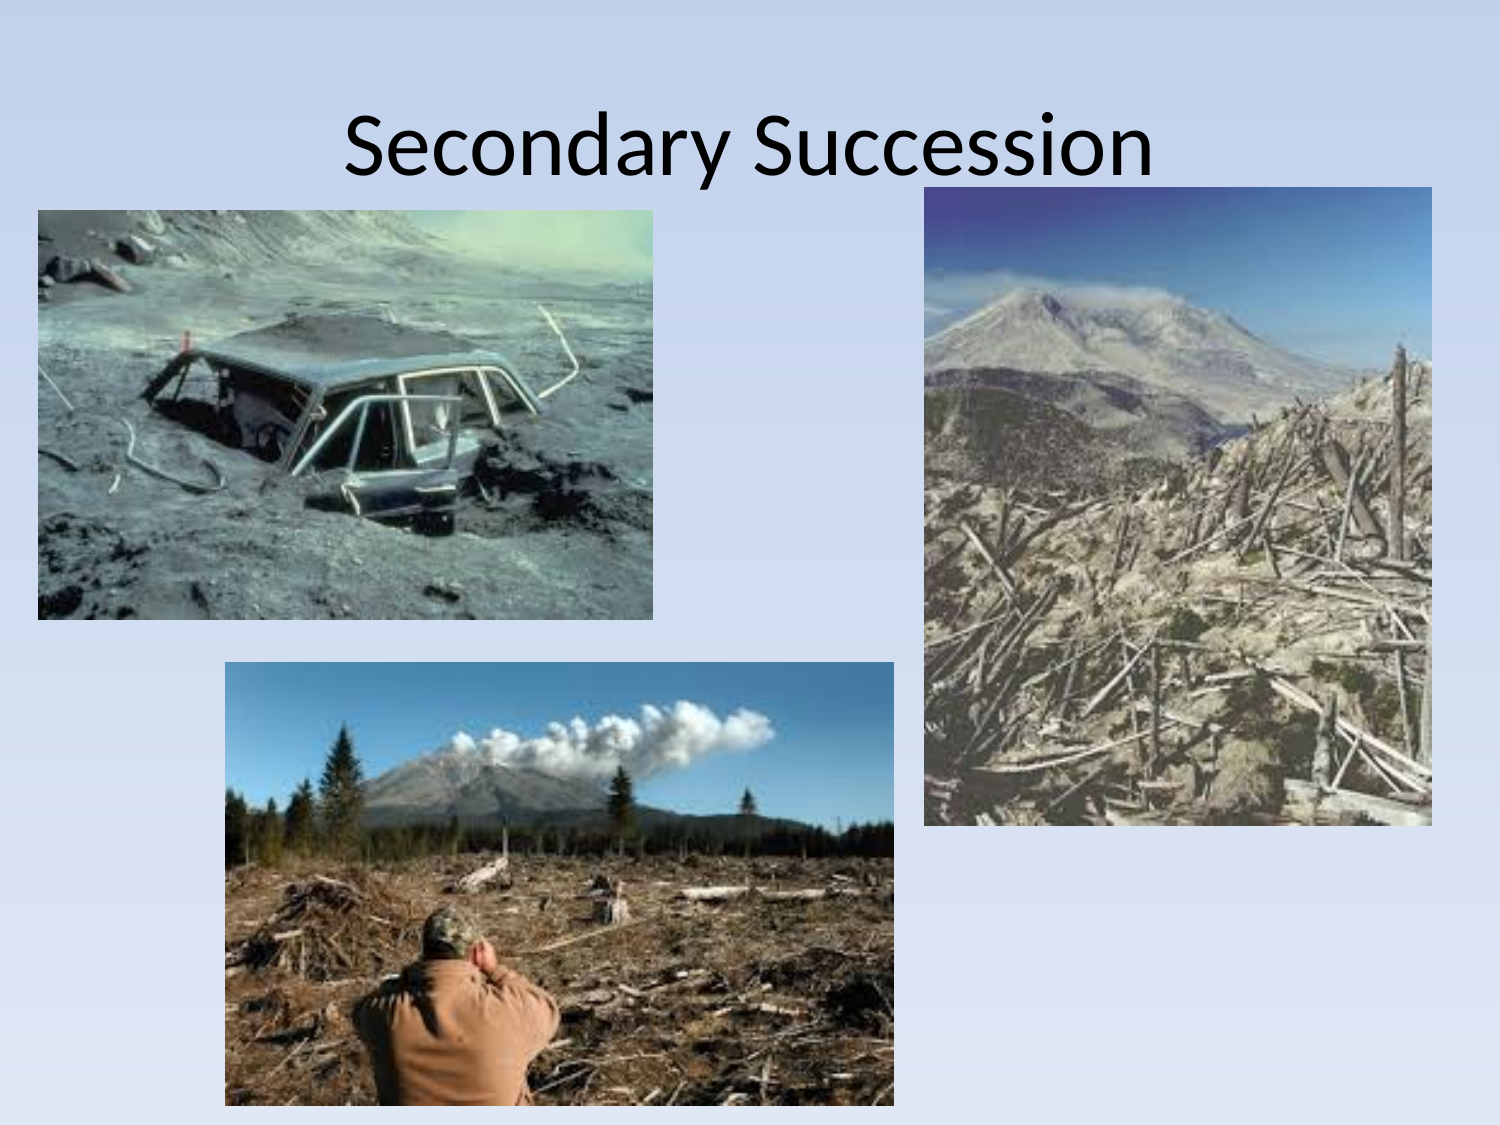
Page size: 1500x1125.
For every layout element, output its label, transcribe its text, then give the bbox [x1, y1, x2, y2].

picture [37, 210, 654, 620]
picture [924, 187, 1432, 826]
title Secondary Succession [75, 45, 1425, 233]
picture [224, 662, 894, 1106]
